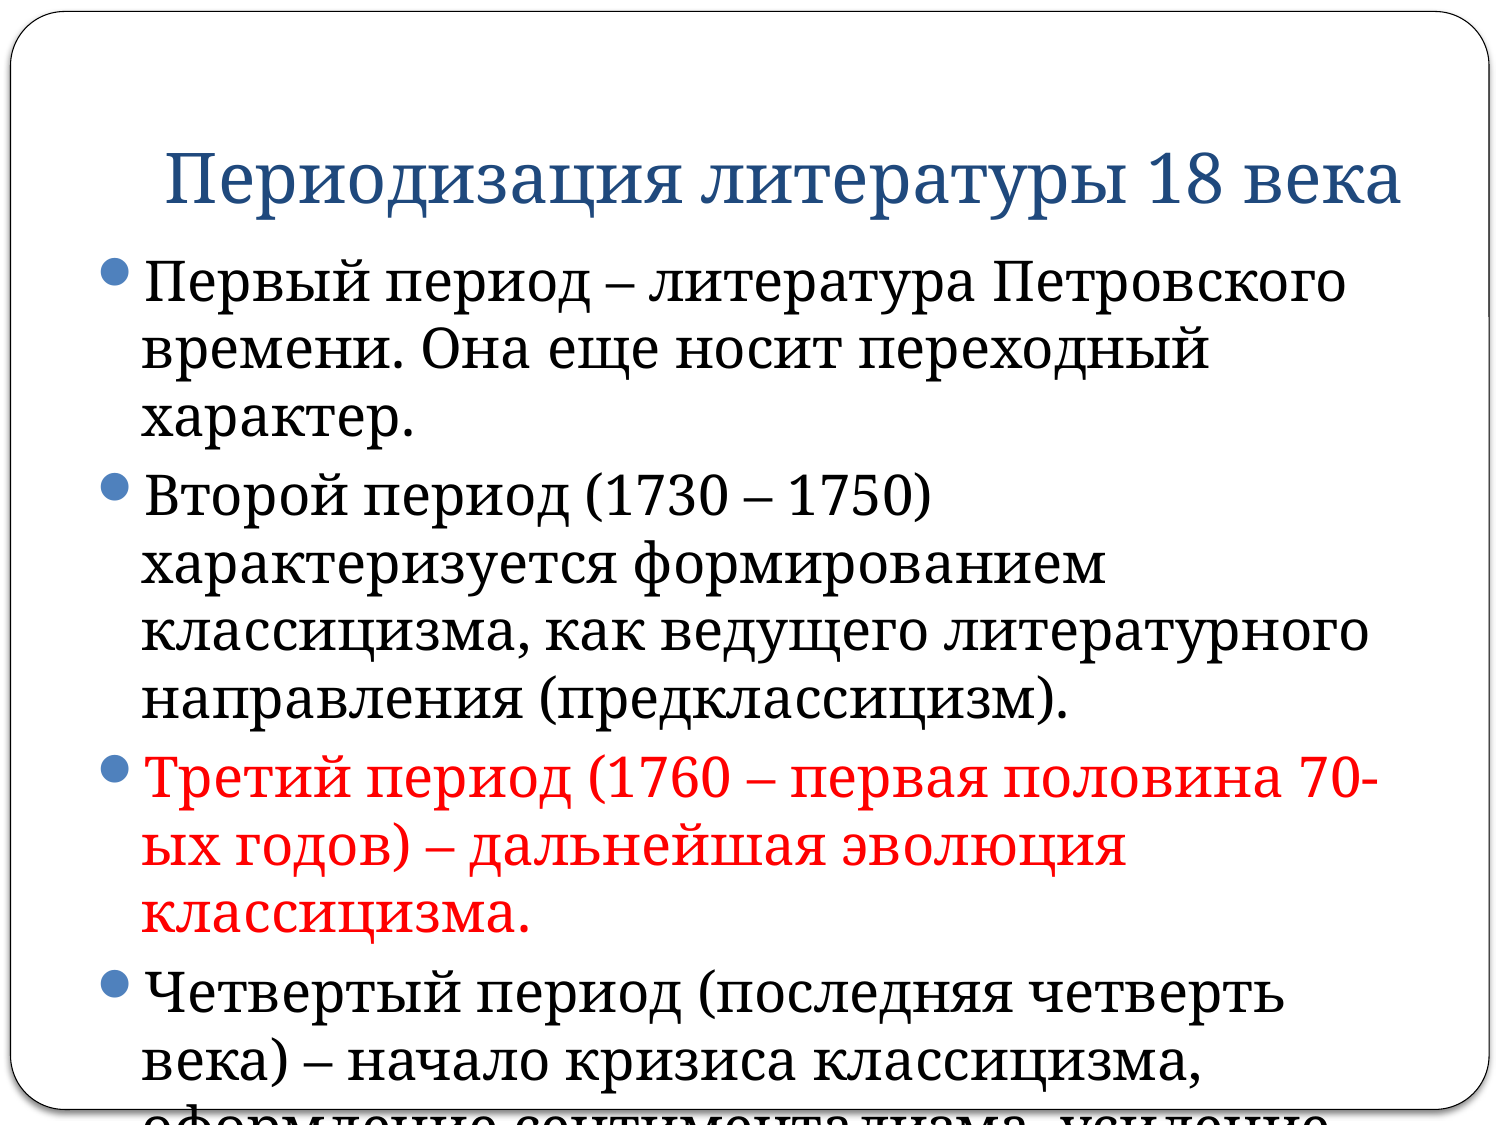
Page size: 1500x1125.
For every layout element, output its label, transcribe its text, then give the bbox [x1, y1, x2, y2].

title Периодизация литературы 18 века [150, 45, 1425, 233]
list Первый период – литература Петровского времени. Она еще носит переходный характер. Второй период (1730 – 1750) характеризуется формированием классицизма, как ведущего литературного направления (предклассицизм). Третий период (1760 – первая половина 70-ых годов) – дальнейшая эволюция классицизма. Четвертый период (последняя четверть века) – начало кризиса классицизма, оформление сентиментализма, усиление реалистических тенденций. [82, 237, 1425, 1032]
